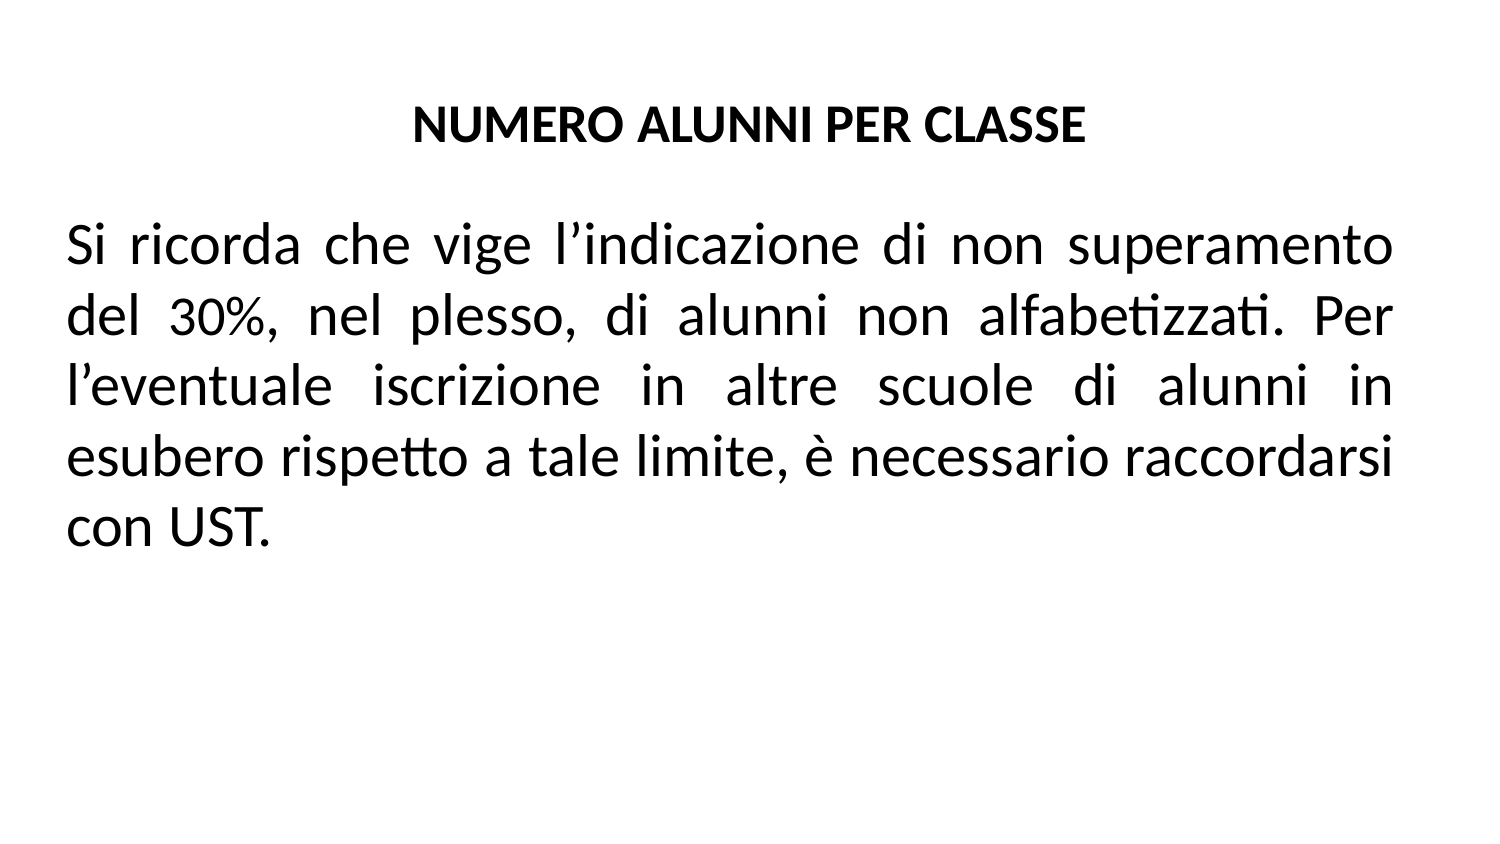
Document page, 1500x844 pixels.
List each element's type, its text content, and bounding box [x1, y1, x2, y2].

title NUMERO ALUNNI PER CLASSE [51, 72, 1449, 167]
list Si ricorda che vige l’indicazione di non superamento del 30%, nel plesso, di alunni non alfabetizzati. Per l’eventuale iscrizione in altre scuole di alunni in esubero rispetto a tale limite, è necessario raccordarsi con UST. [51, 193, 1449, 755]
